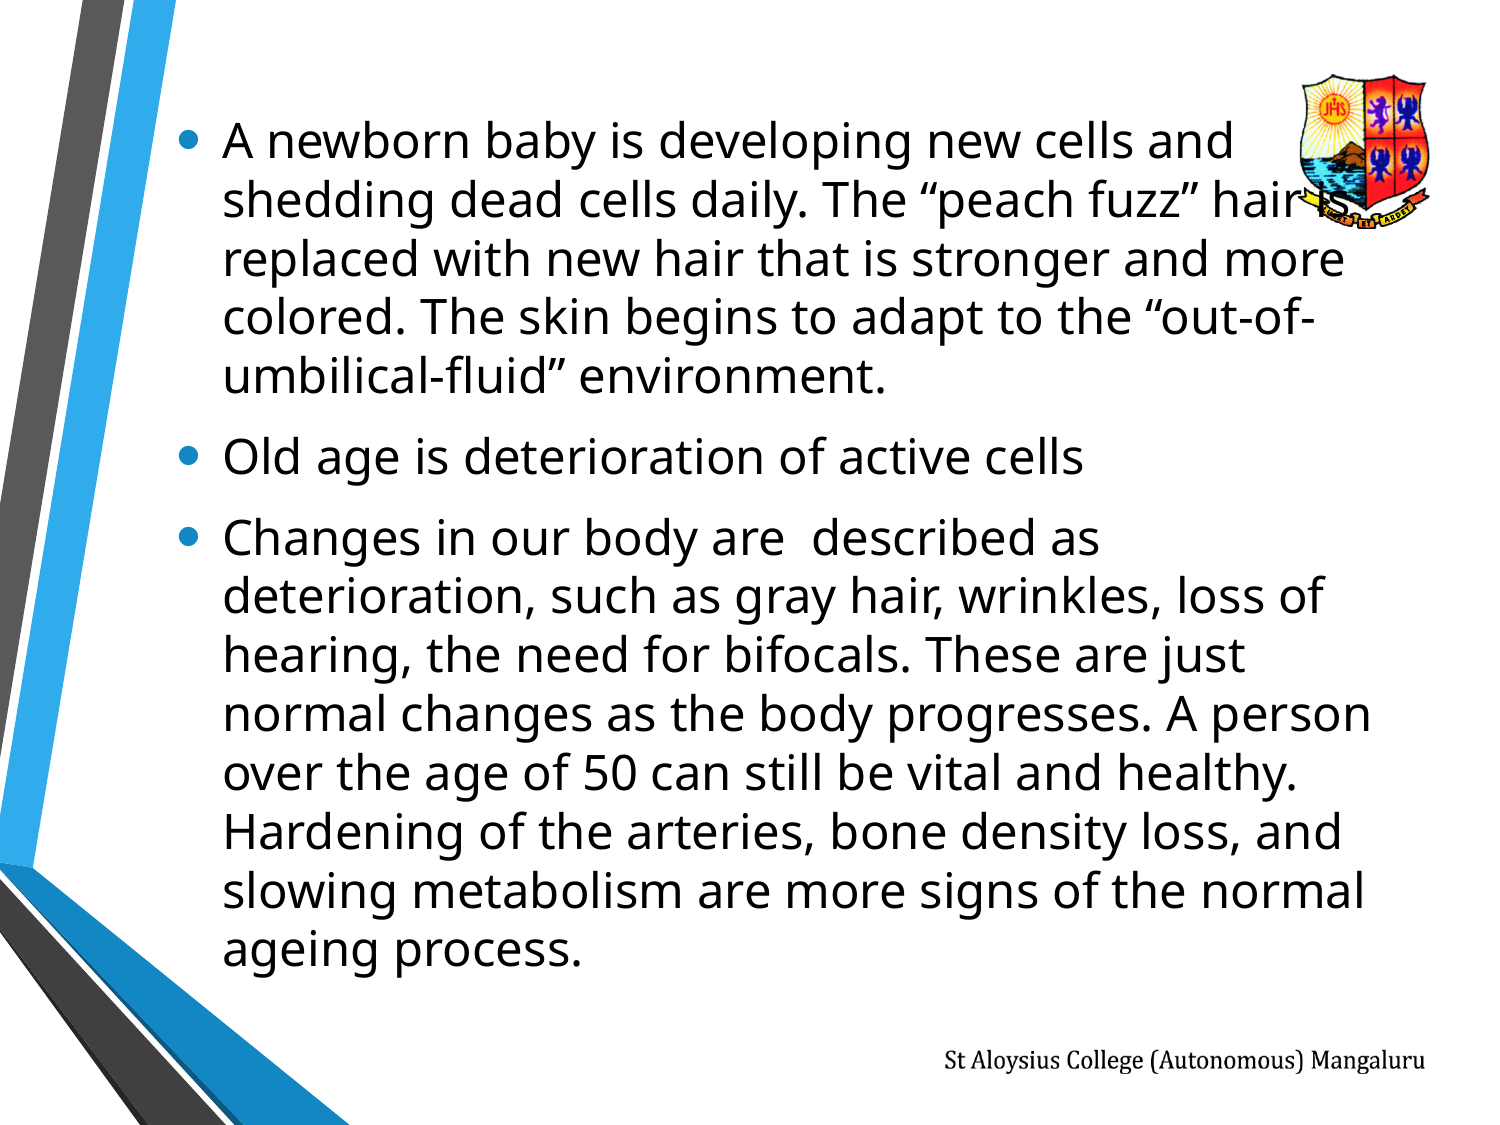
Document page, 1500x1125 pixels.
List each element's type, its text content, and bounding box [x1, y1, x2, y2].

picture [1298, 74, 1430, 229]
picture [945, 1049, 1425, 1074]
list A newborn baby is developing new cells and shedding dead cells daily. The “peach fuzz” hair is replaced with new hair that is stronger and more colored. The skin begins to adapt to the “out-of-umbilical-fluid” environment. Old age is deterioration of active cells Changes in our body are described as deterioration, such as gray hair, wrinkles, loss of hearing, the need for bifocals. These are just normal changes as the body progresses. A person over the age of 50 can still be vital and healthy. Hardening of the arteries, bone density loss, and slowing metabolism are more signs of the normal ageing process. [161, 101, 1425, 985]
